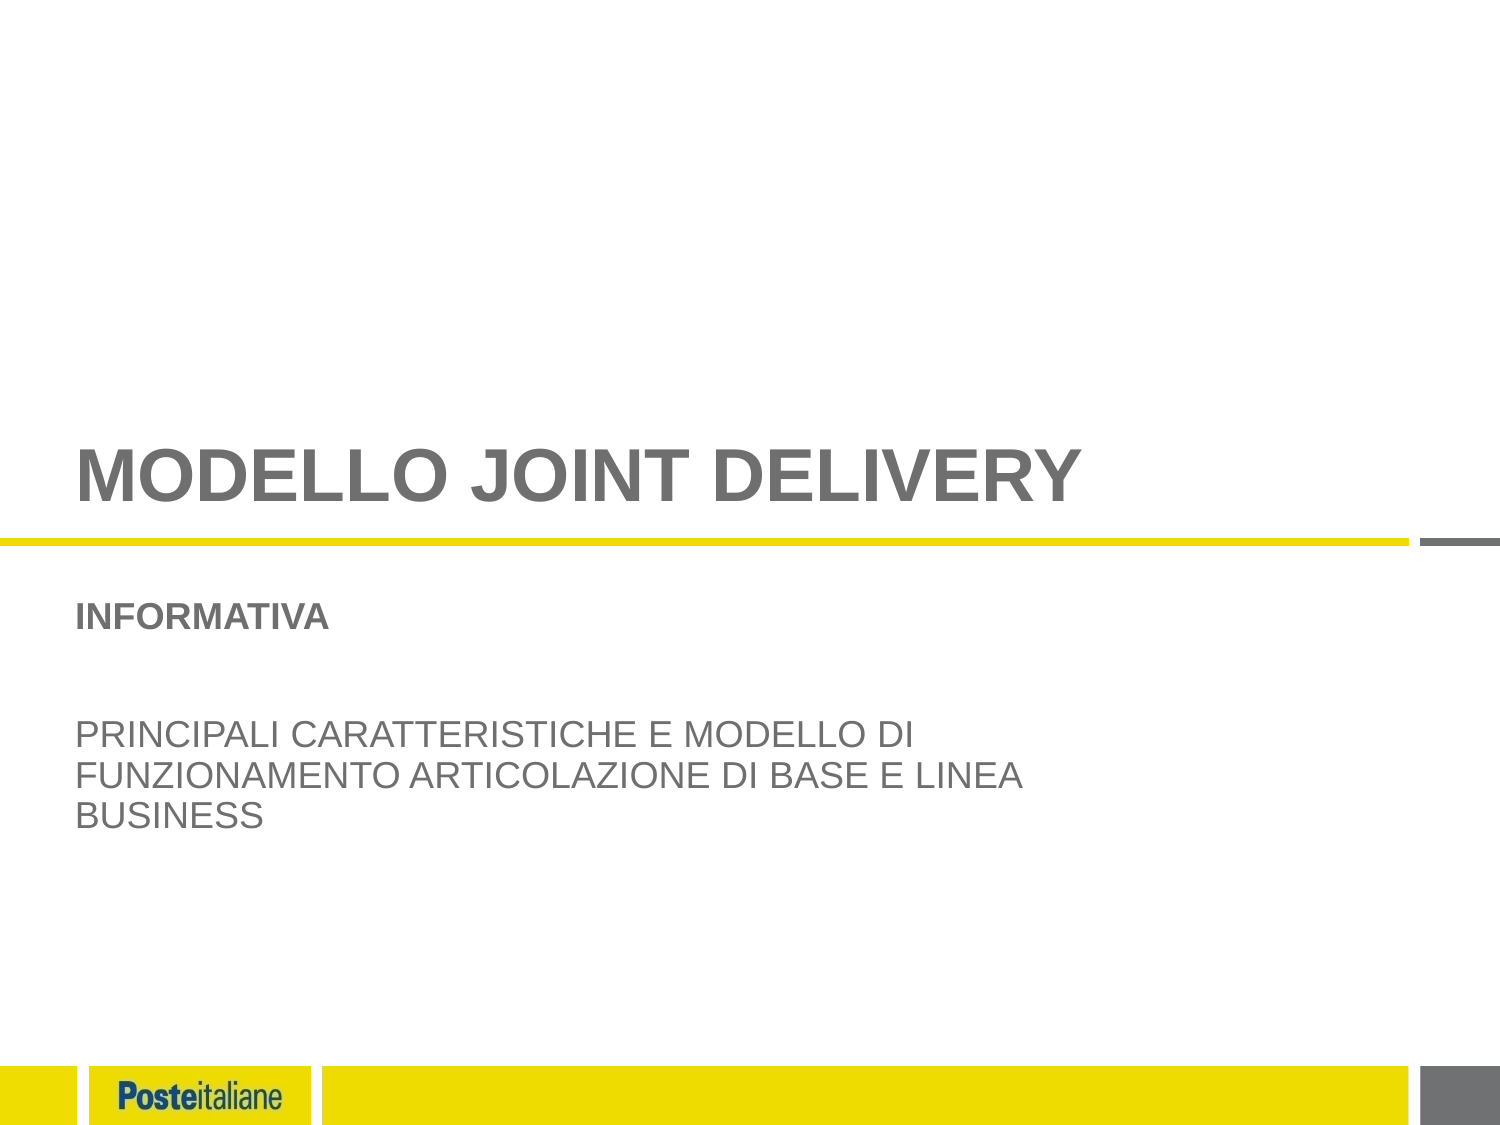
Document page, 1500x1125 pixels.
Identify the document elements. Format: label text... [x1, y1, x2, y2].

title Modello joint delivery [60, 133, 1237, 525]
picture [89, 1066, 311, 1125]
subtitle informativa [60, 564, 1237, 671]
